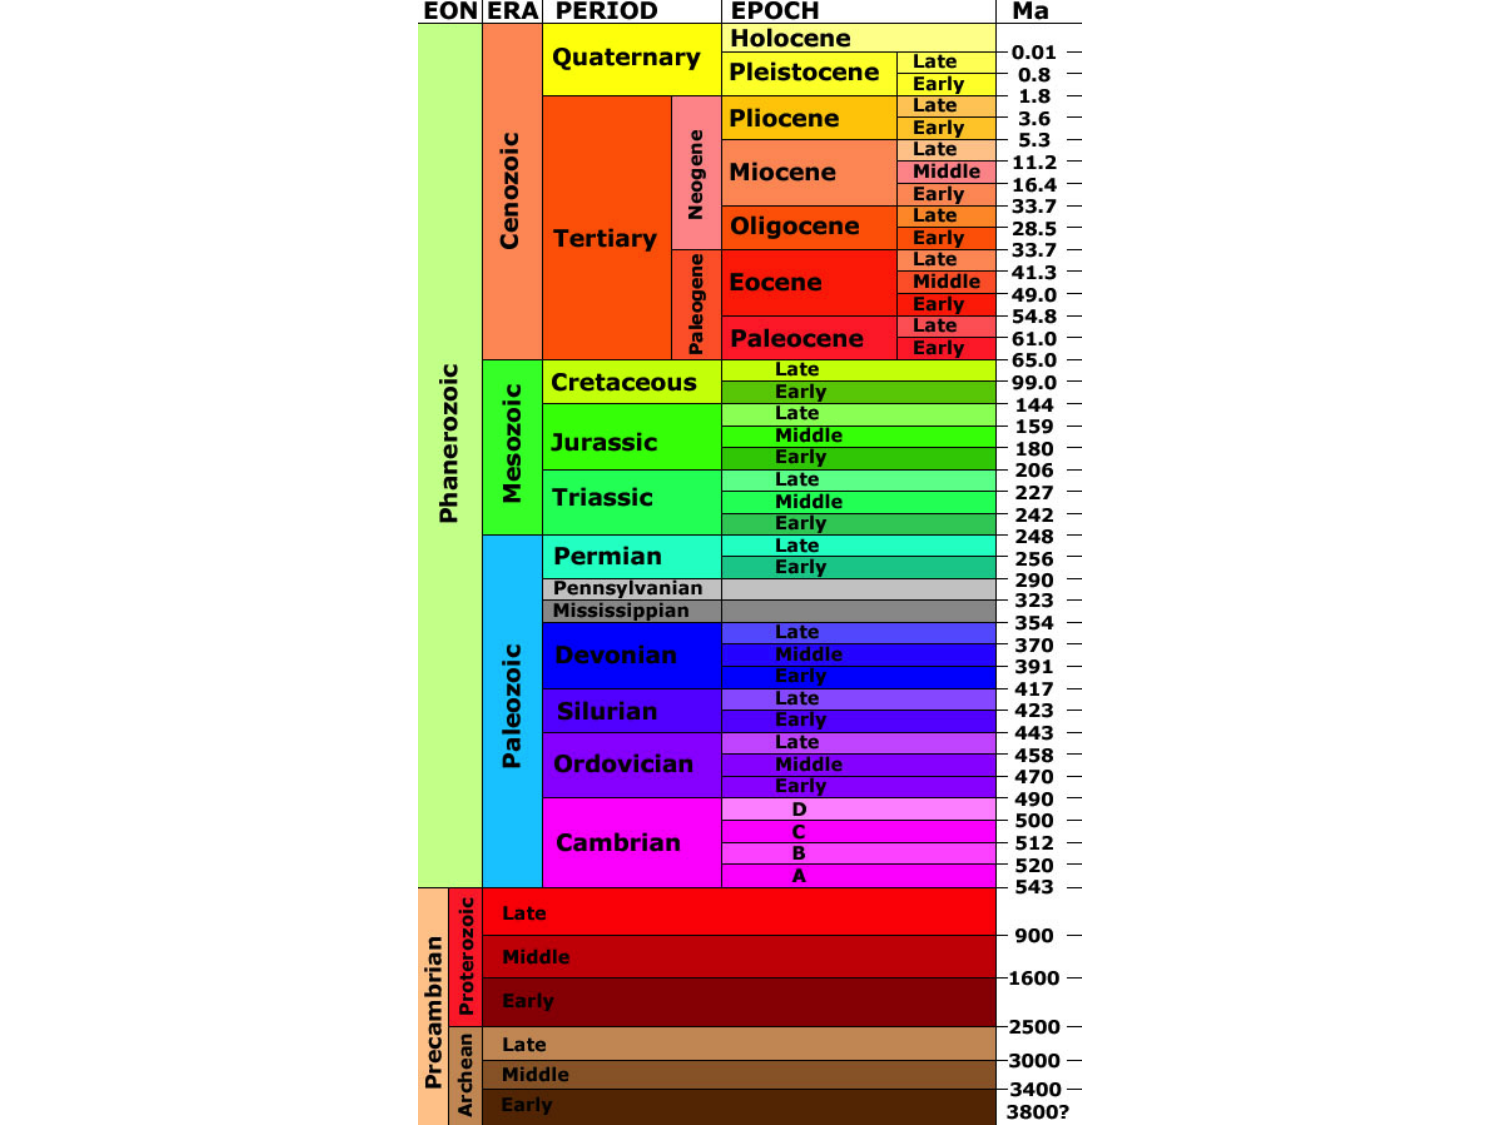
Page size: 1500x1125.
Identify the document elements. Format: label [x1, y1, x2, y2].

picture [418, 0, 1082, 1125]
